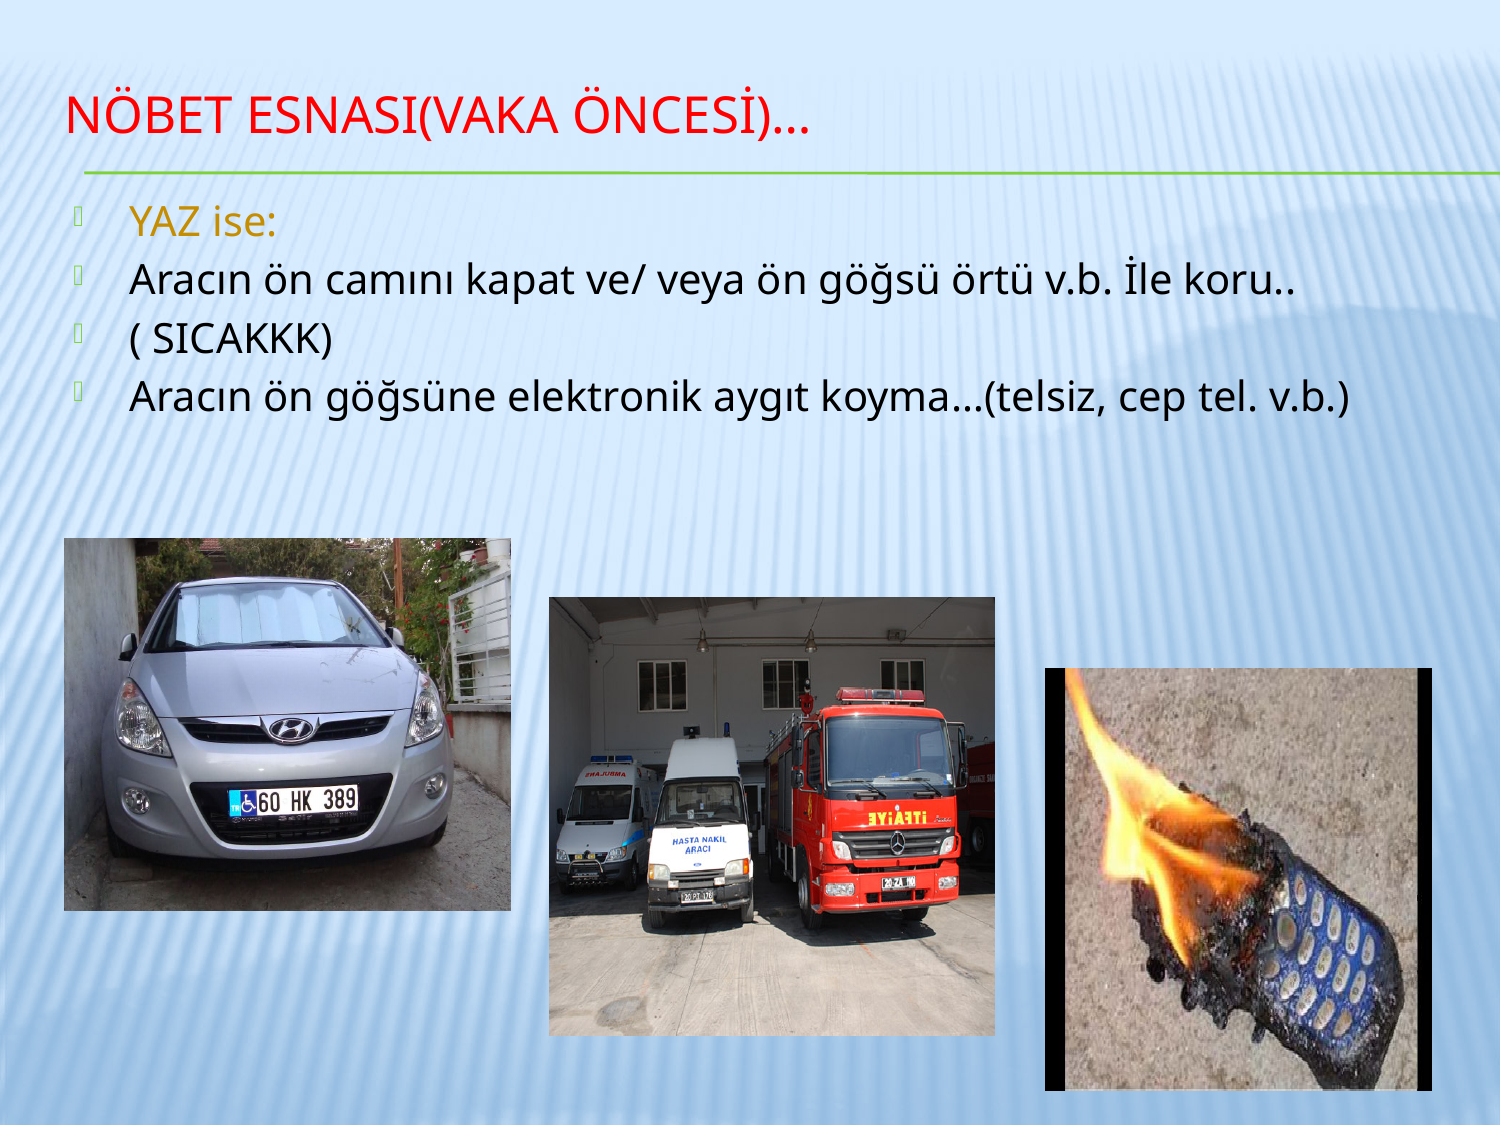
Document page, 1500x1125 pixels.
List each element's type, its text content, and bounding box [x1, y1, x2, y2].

picture [548, 597, 995, 1036]
list YAZ ise: Aracın ön camını kapat ve/ veya ön göğsü örtü v.b. İle koru.. ( SICAKKK) Aracın ön göğsüne elektronik aygıt koyma…(telsiz, cep tel. v.b.) [58, 187, 1484, 930]
picture [64, 538, 511, 911]
title Nöbet esnası(vaka öncesi)… [50, 75, 1475, 213]
picture [1044, 668, 1433, 1091]
